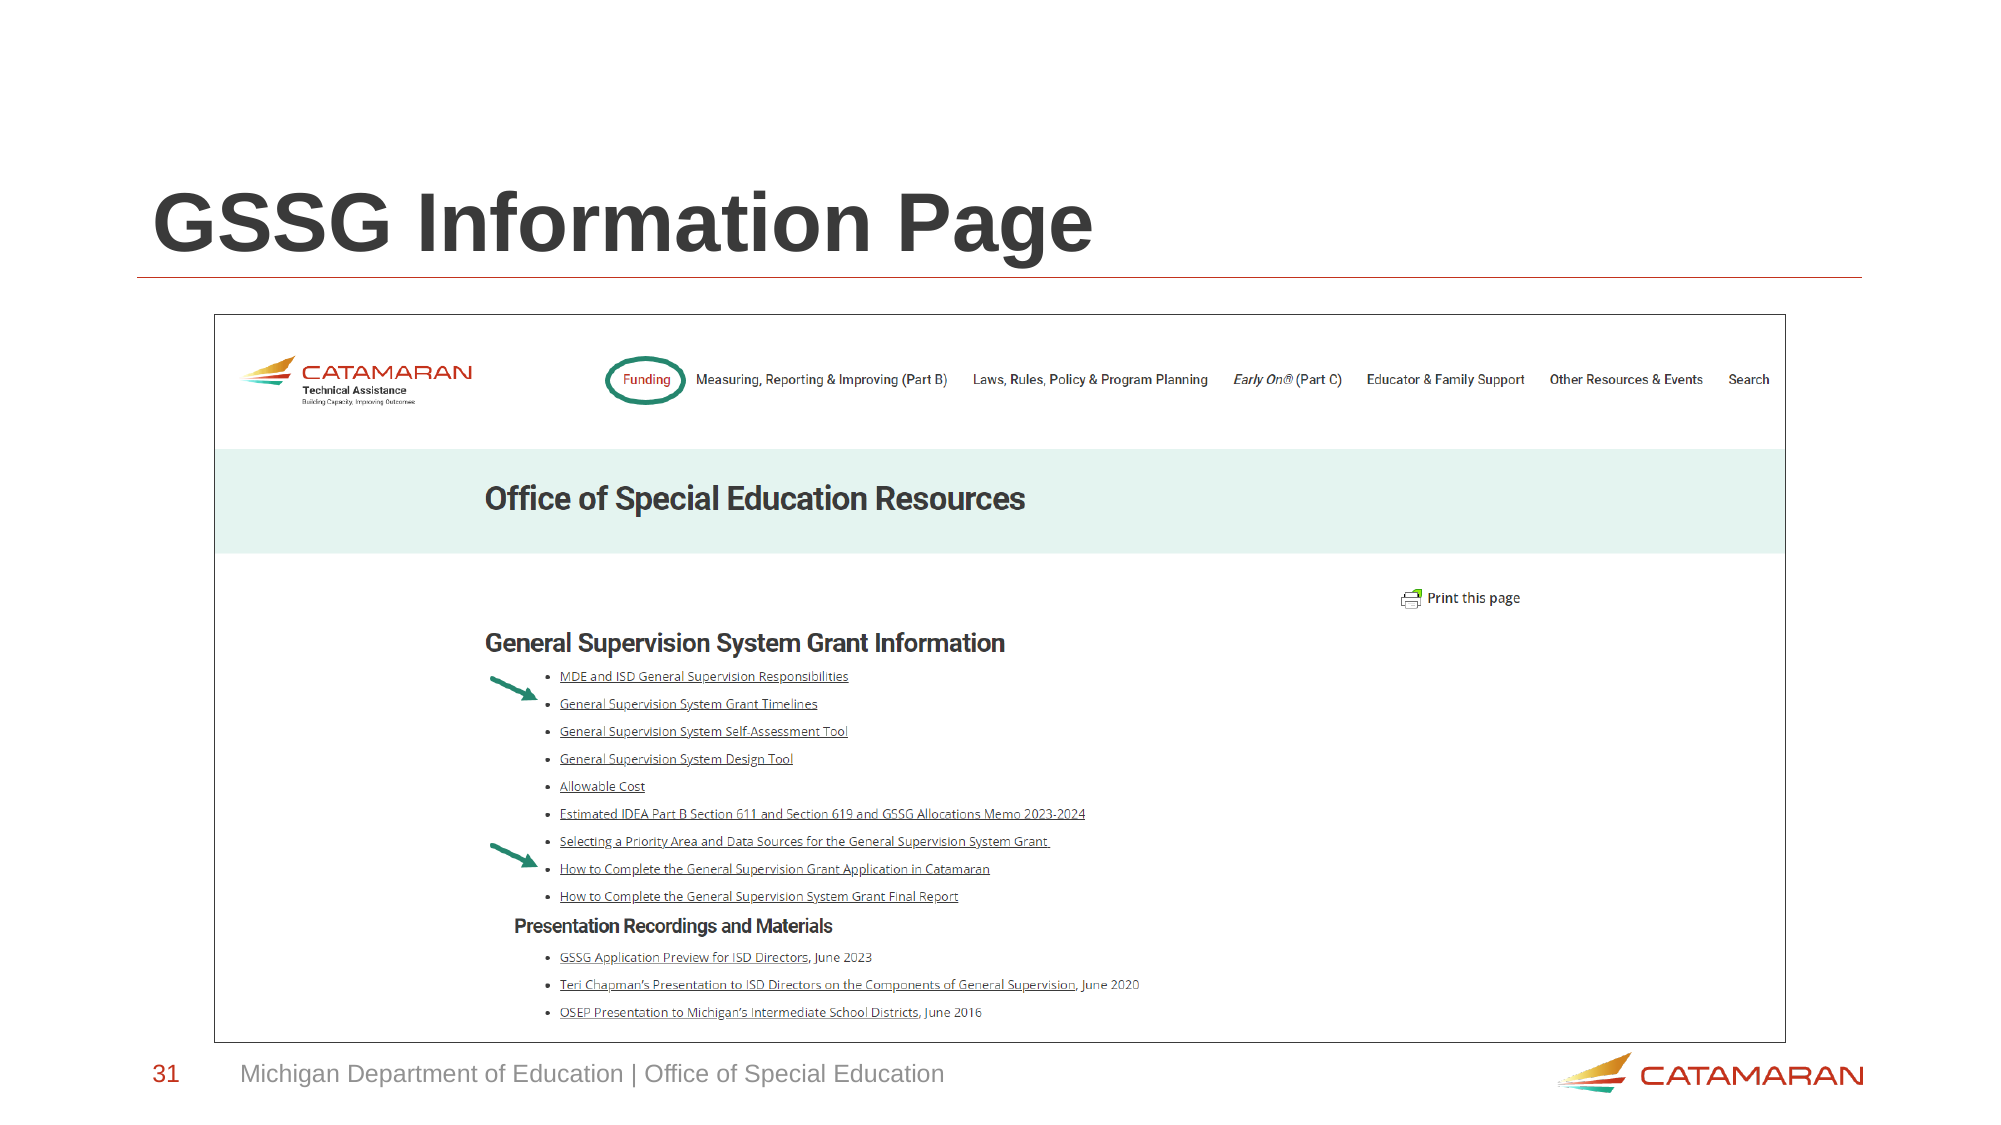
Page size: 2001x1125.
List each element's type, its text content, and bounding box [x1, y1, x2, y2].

title GSSG Information Page [137, 59, 1863, 278]
slide_number 31 [137, 1042, 205, 1103]
footer Michigan Department of Education | Office of Special Education [225, 1043, 1484, 1103]
picture [1557, 1052, 1863, 1093]
picture [213, 314, 1786, 1043]
